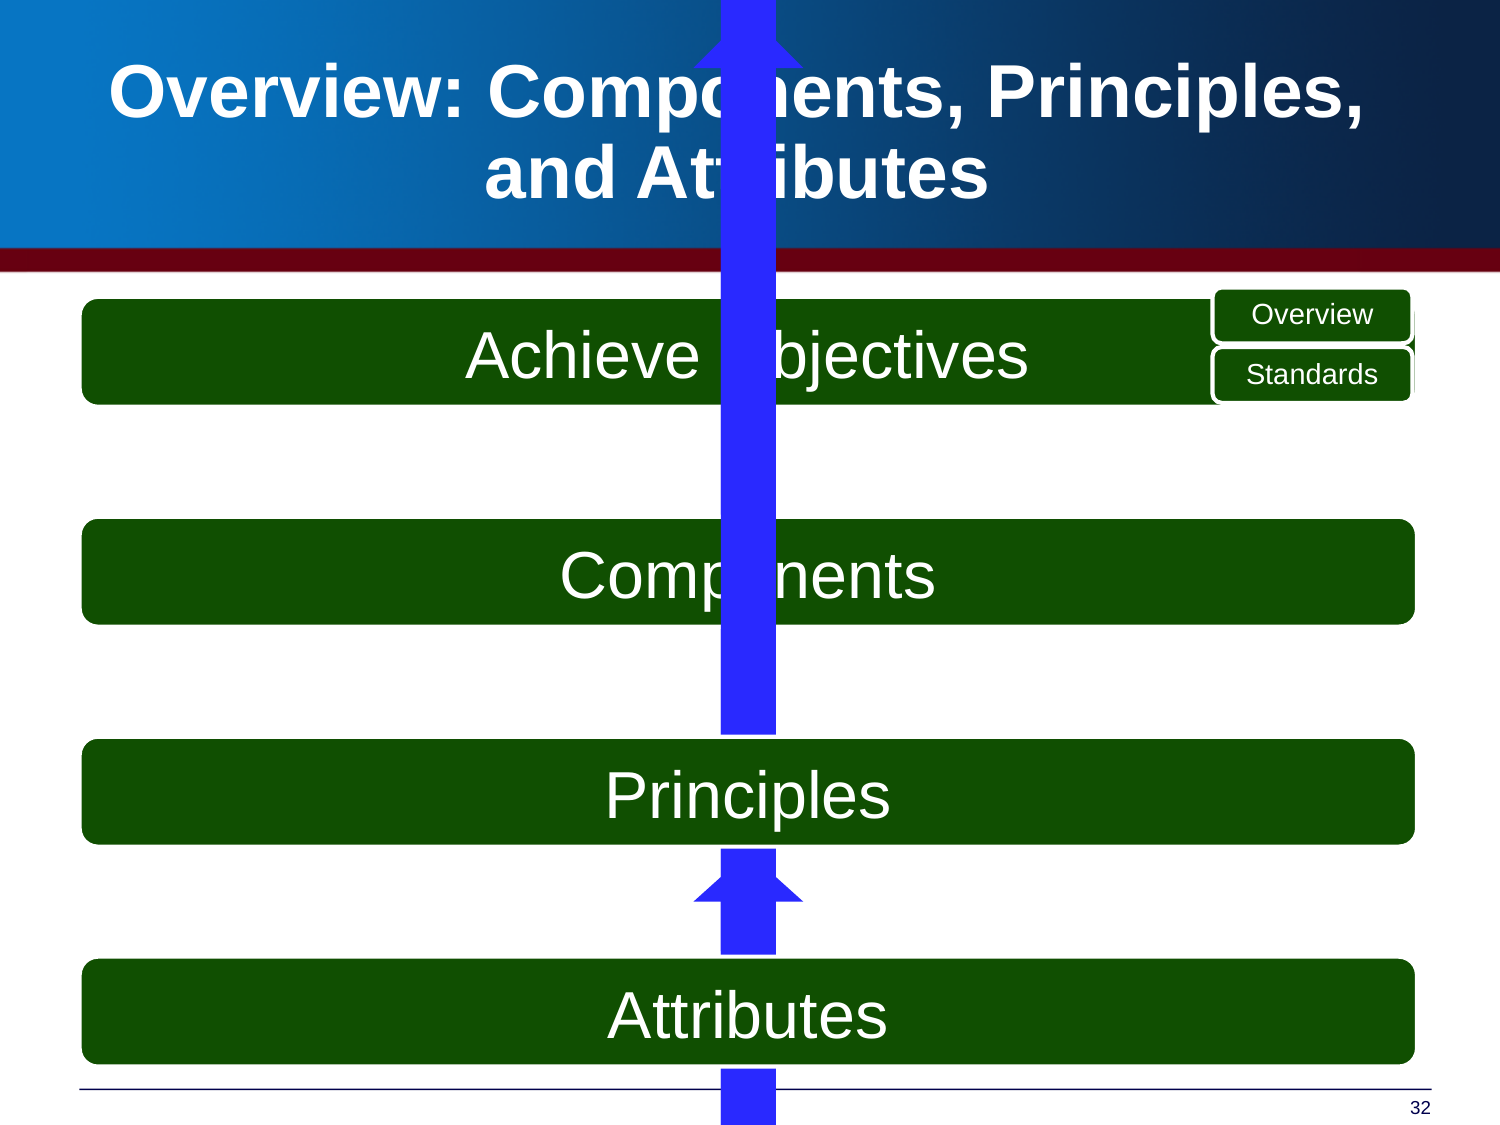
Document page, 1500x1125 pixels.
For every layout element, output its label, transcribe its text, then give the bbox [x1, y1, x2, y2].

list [79, 296, 1418, 1067]
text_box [1212, 287, 1413, 404]
title Overview: Components, Principles, and Attributes [776, 49, 1416, 226]
slide_number 32 [1343, 1095, 1432, 1125]
picture [776, 0, 1500, 1125]
title Overview: Components, Principles, and Attributes [74, 49, 720, 226]
picture [0, 0, 720, 1125]
